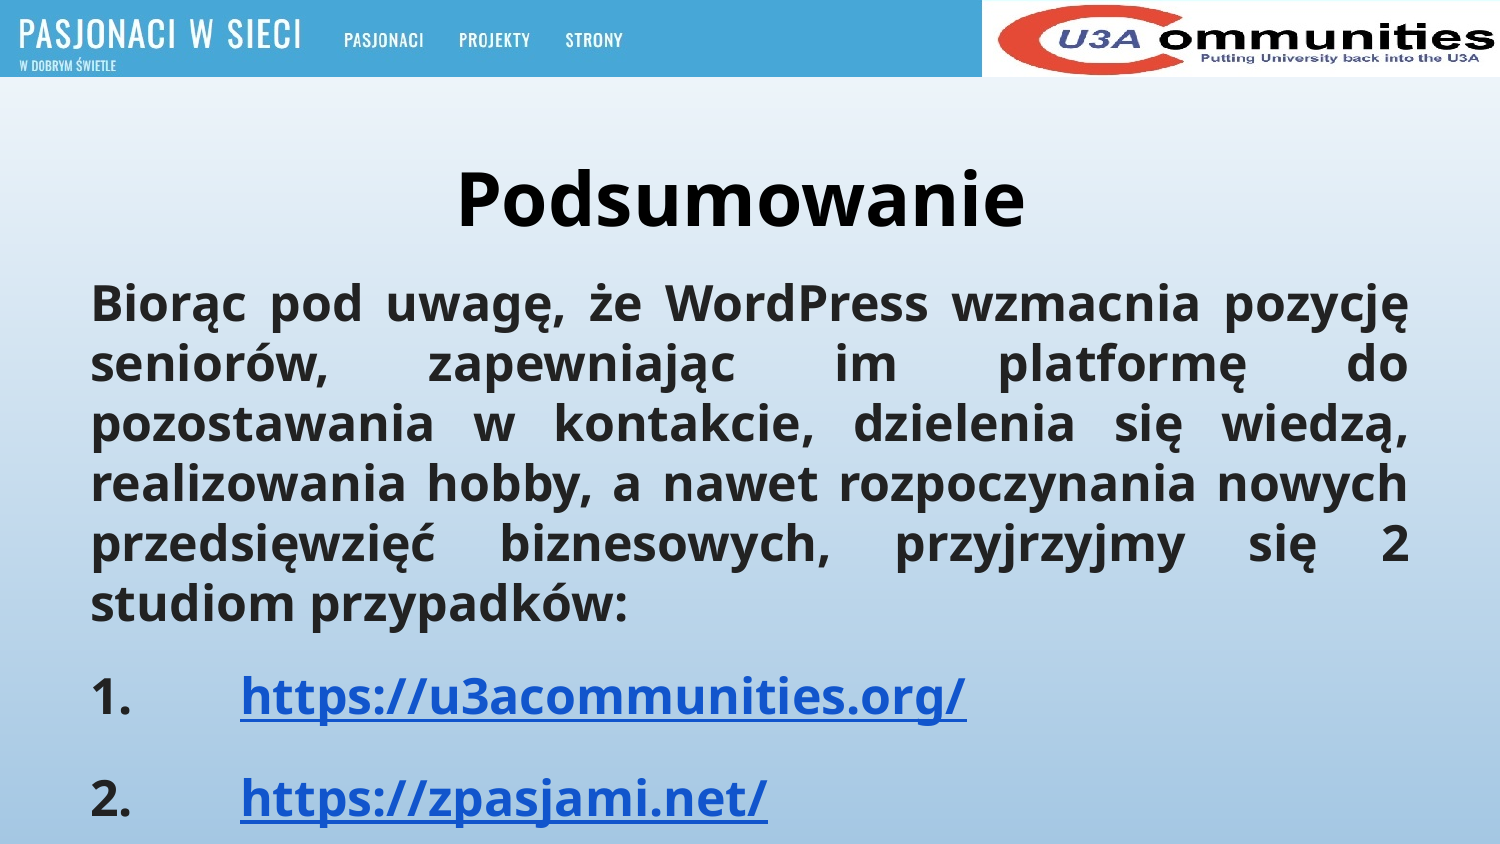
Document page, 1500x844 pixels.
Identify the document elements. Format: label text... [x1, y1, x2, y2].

title Podsumowanie [66, 115, 1417, 257]
picture [0, 0, 1500, 77]
list Biorąc pod uwagę, że WordPress wzmacnia pozycję seniorów, zapewniając im platformę do pozostawania w kontakcie, dzielenia się wiedzą, realizowania hobby, a nawet rozpoczynania nowych przedsięwzięć biznesowych, przyjrzyjmy się 2 studiom przypadków: 1. https://u3acommunities.org/ 2. https://zpasjami.net/ [75, 256, 1425, 808]
